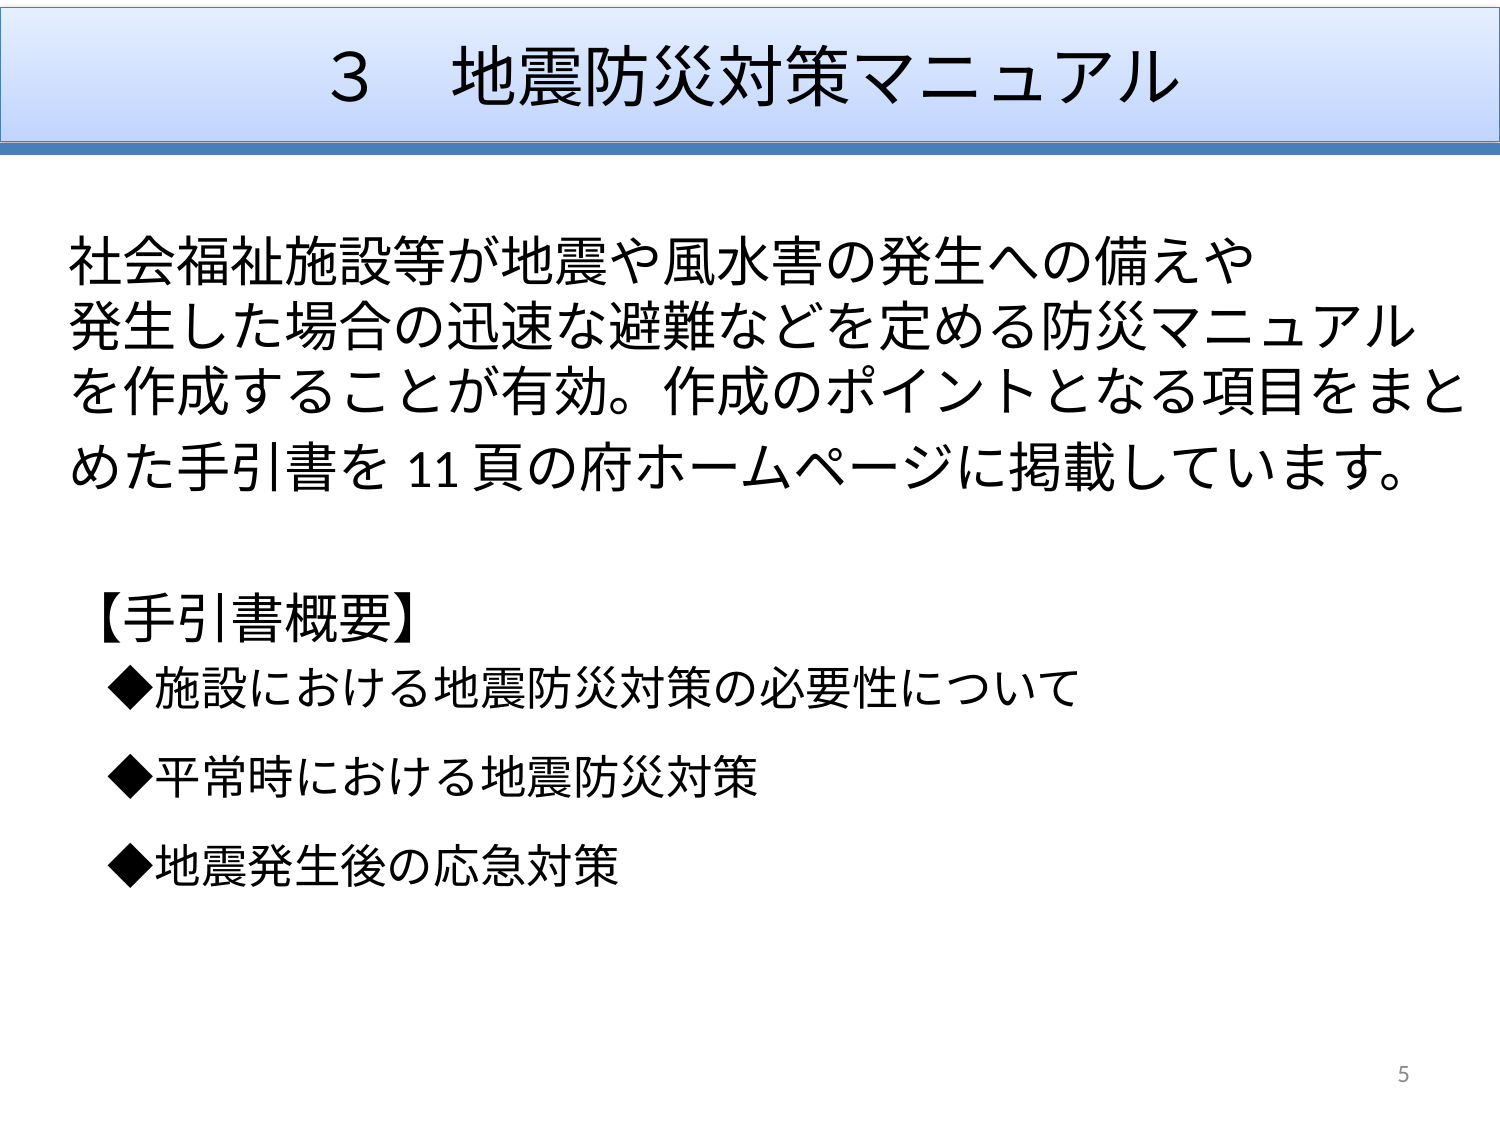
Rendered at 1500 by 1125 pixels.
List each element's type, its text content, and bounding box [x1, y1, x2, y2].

list 社会福祉施設等が地震や風水害の発生への備えや 発生した場合の迅速な避難などを定める防災マニュアル を作成することが有効。作成のポイントとなる項目をまと めた手引書を11頁の府ホームページに掲載しています。 【手引書概要】 ◆施設における地震防災対策の必要性について ◆平常時における地震防災対策 ◆地震発生後の応急対策 [0, 219, 1500, 1125]
slide_number 5 [1074, 1042, 1425, 1103]
title ３ 地震防災対策マニュアル [0, 7, 1500, 142]
